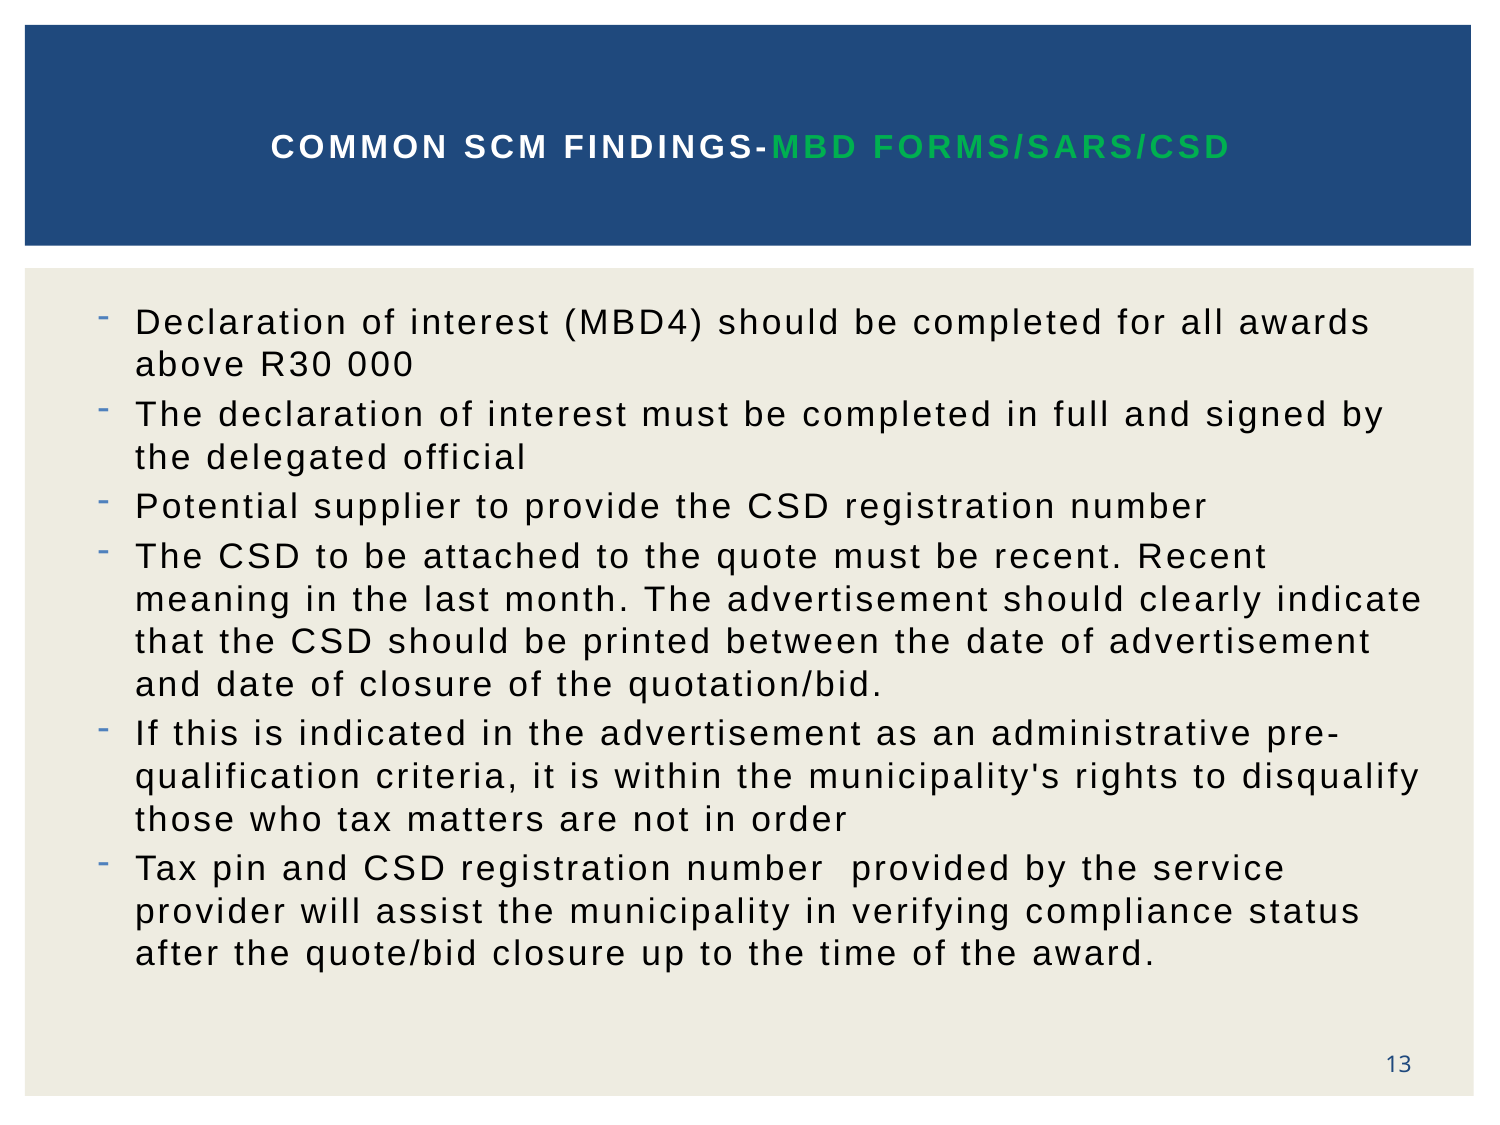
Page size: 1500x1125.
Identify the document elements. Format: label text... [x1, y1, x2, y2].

title COMMON SCM FINDINGS-mbd forms/sars/csd [62, 58, 1438, 232]
list Declaration of interest (MBD4) should be completed for all awards above R30 000 The declaration of interest must be completed in full and signed by the delegated official Potential supplier to provide the CSD registration number The CSD to be attached to the quote must be recent. Recent meaning in the last month. The advertisement should clearly indicate that the CSD should be printed between the date of advertisement and date of closure of the quotation/bid. If this is indicated in the advertisement as an administrative pre-qualification criteria, it is within the municipality's rights to disqualify those who tax matters are not in order Tax pin and CSD registration number provided by the service provider will assist the municipality in verifying compliance status after the quote/bid closure up to the time of the award. [75, 291, 1442, 1005]
slide_number 13 [1349, 1041, 1448, 1089]
